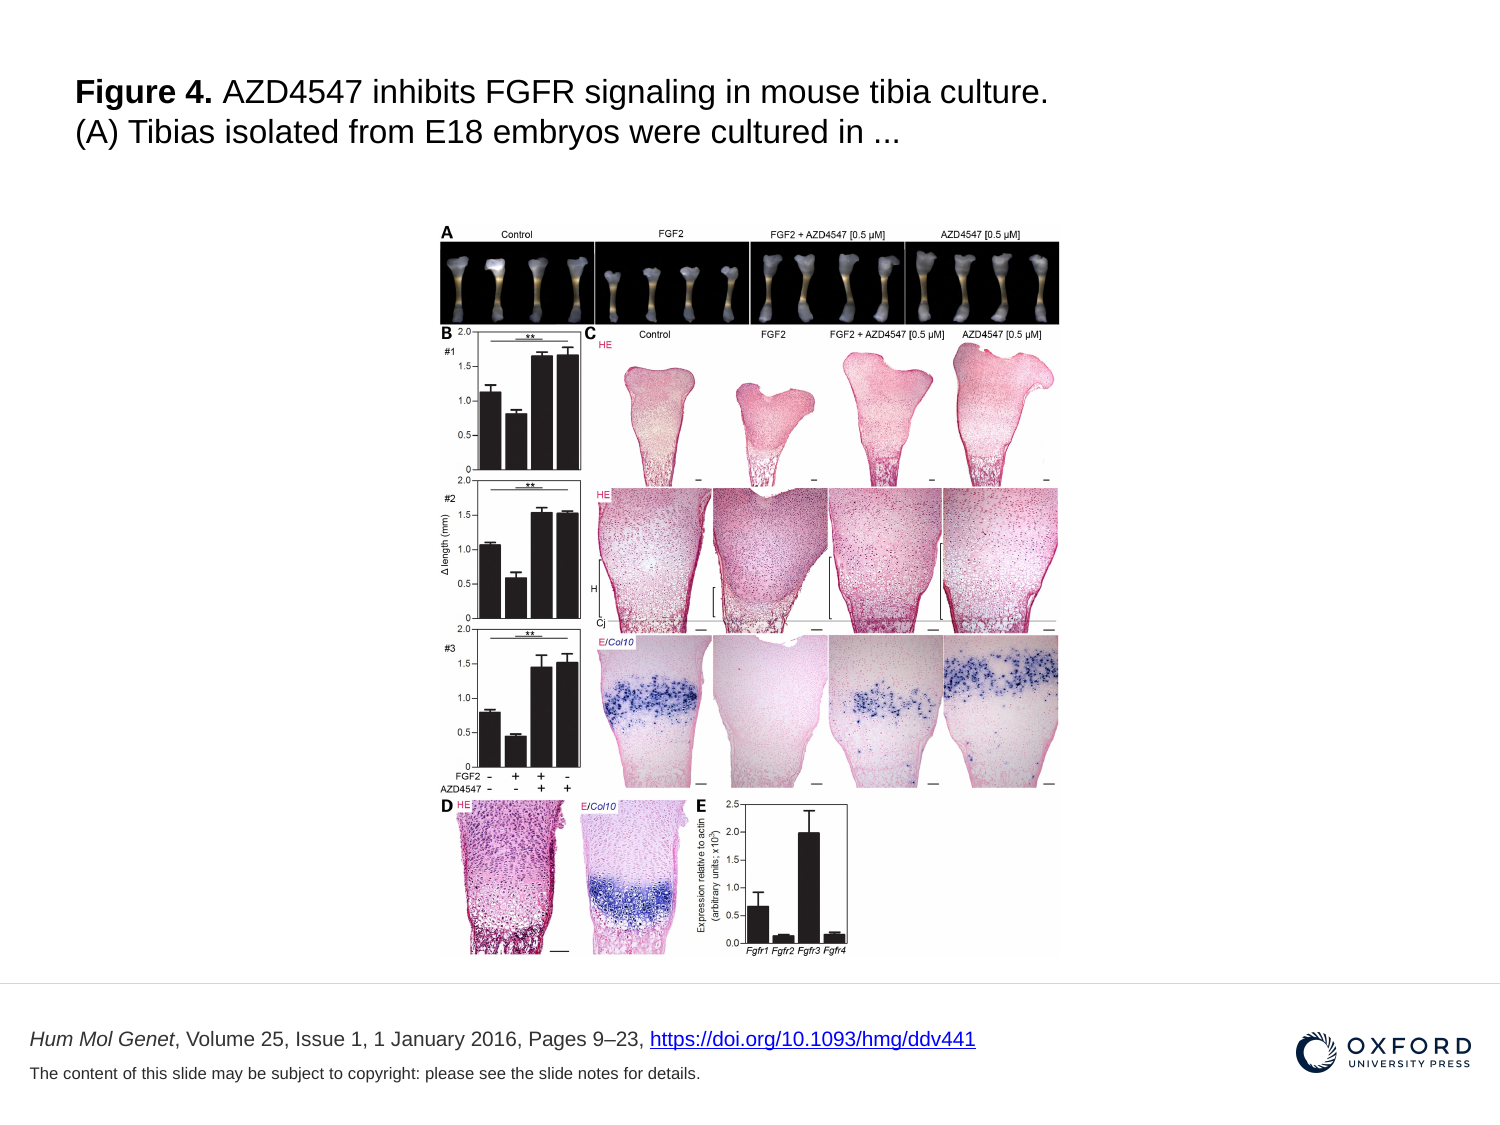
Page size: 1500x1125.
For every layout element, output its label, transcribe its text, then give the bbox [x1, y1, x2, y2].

footer Hum Mol Genet, Volume 25, Issue 1, 1 January 2016, Pages 9–23, https://doi.org/10.1093/hmg/ddv441 The content of this slide may be subject to copyright: please see the slide notes for details. [0, 983, 1260, 1125]
picture [439, 224, 1060, 957]
title Figure 4. AZD4547 inhibits FGFR signaling in mouse tibia culture. (A) Tibias isolated from E18 embryos were cultured in ... [75, 69, 1078, 171]
picture [1296, 1032, 1471, 1073]
